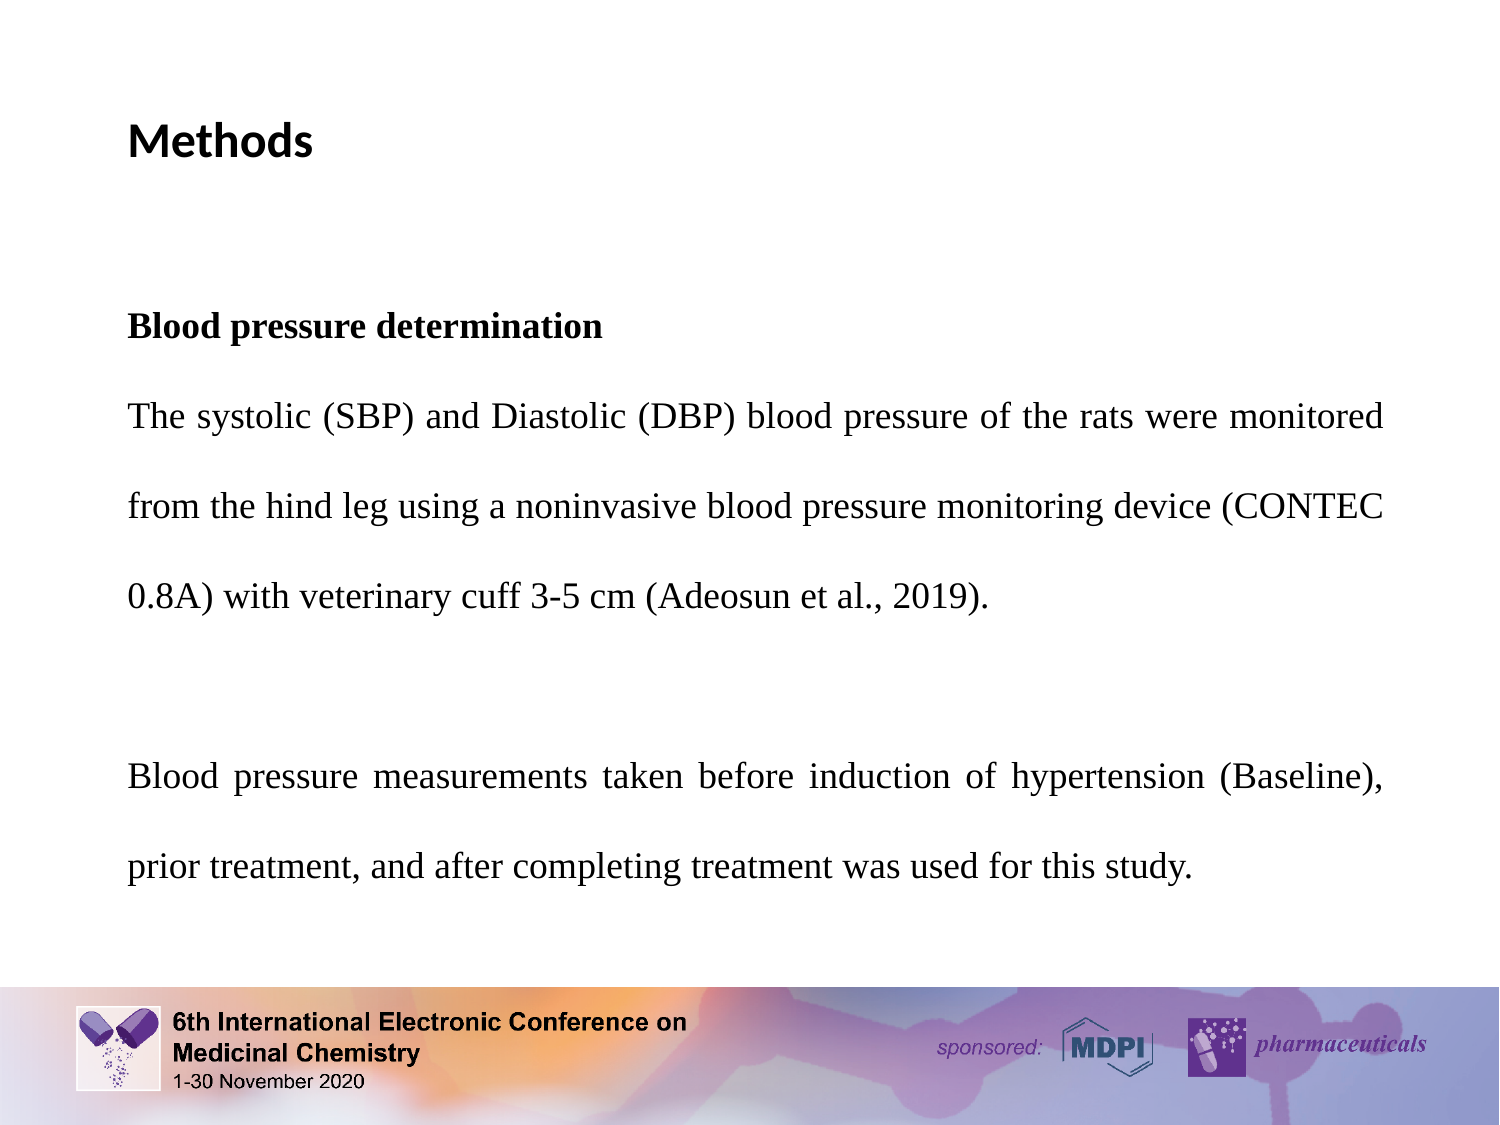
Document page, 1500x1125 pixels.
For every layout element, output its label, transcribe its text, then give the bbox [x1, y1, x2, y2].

text_box Methods [112, 99, 1400, 175]
text_box Blood pressure determination The systolic (SBP) and Diastolic (DBP) blood pressure of the rats were monitored from the hind leg using a noninvasive blood pressure monitoring device (CONTEC 0.8A) with veterinary cuff 3-5 cm (Adeosun et al., 2019). Blood pressure measurements taken before induction of hypertension (Baseline), prior treatment, and after completing treatment was used for this study. [112, 248, 1400, 894]
picture [0, 987, 1499, 1125]
